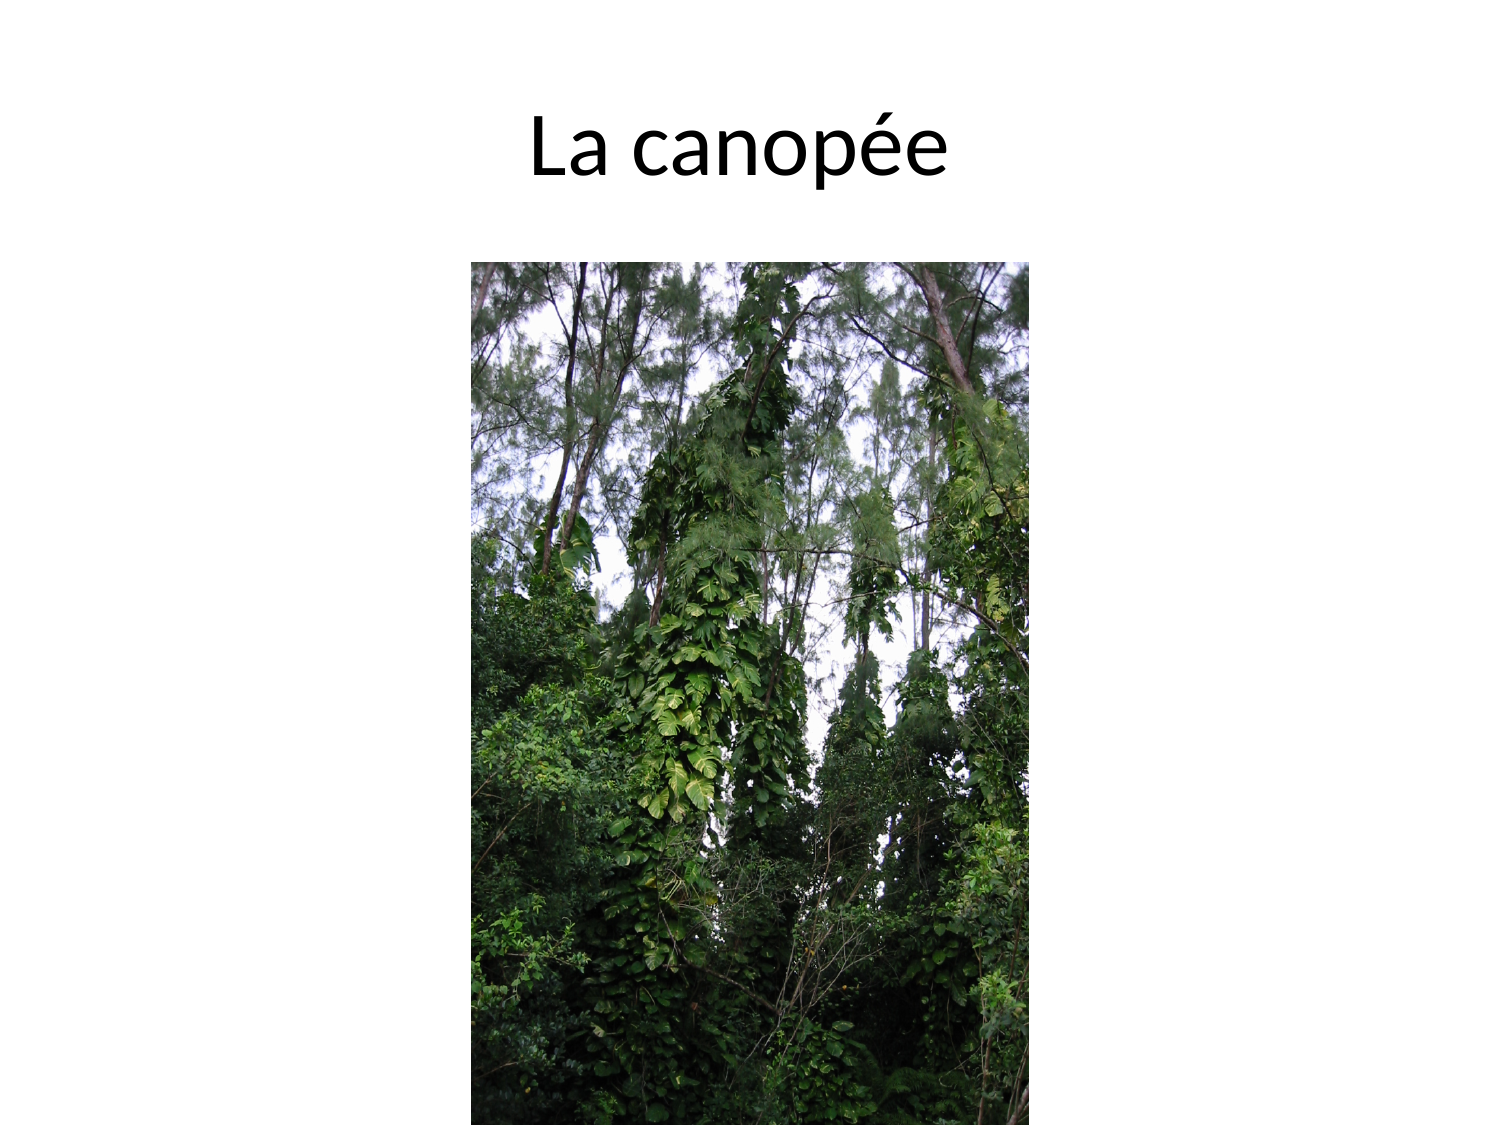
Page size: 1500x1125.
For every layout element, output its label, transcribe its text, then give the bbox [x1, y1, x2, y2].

title La canopée [75, 45, 1425, 233]
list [471, 262, 1029, 1125]
